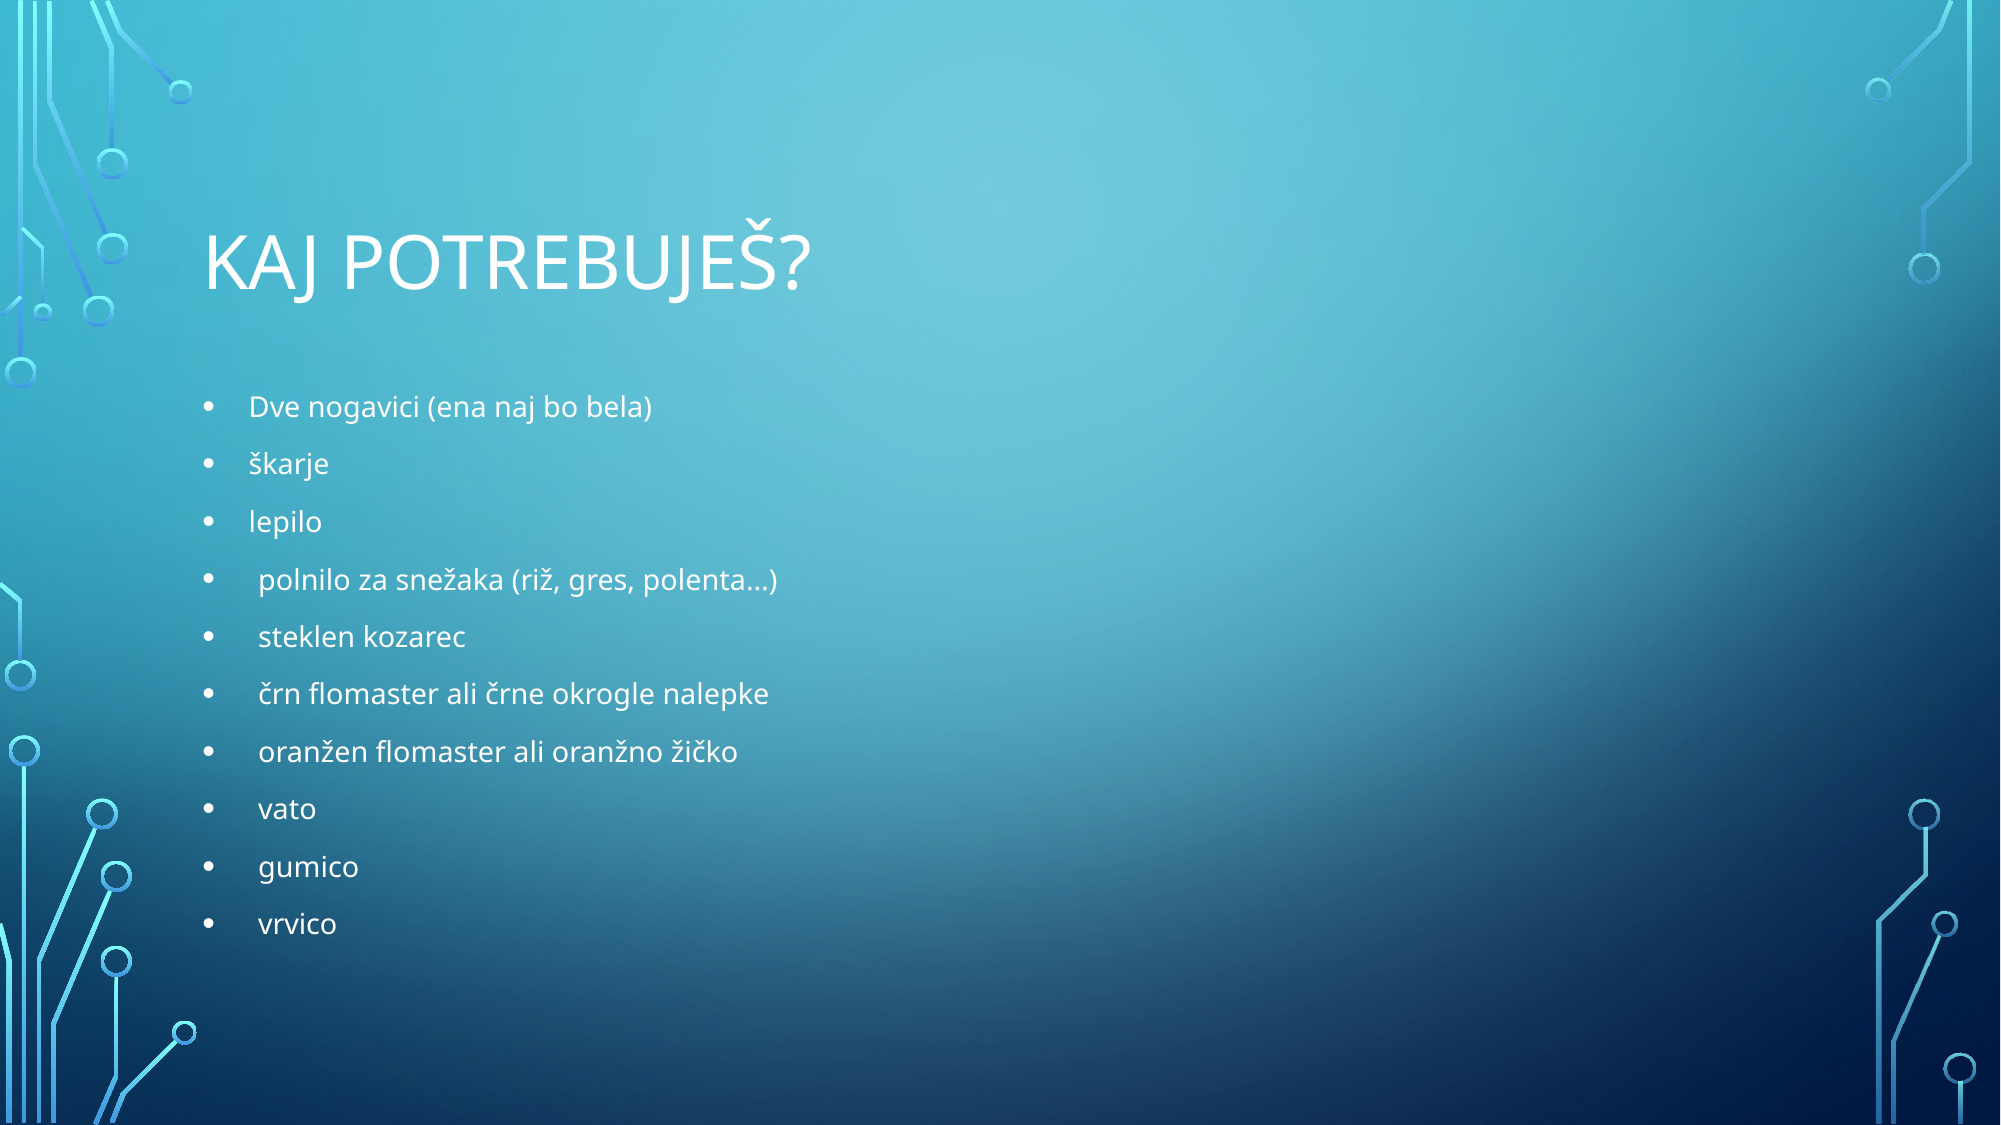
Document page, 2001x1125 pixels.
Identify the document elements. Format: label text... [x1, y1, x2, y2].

title Kaj potrebuješ? [187, 102, 1813, 374]
list Dve nogavici (ena naj bo bela) škarje lepilo polnilo za snežaka (riž, gres, polenta…) steklen kozarec črn flomaster ali črne okrogle nalepke oranžen flomaster ali oranžno žičko vato gumico vrvico [187, 374, 1893, 950]
